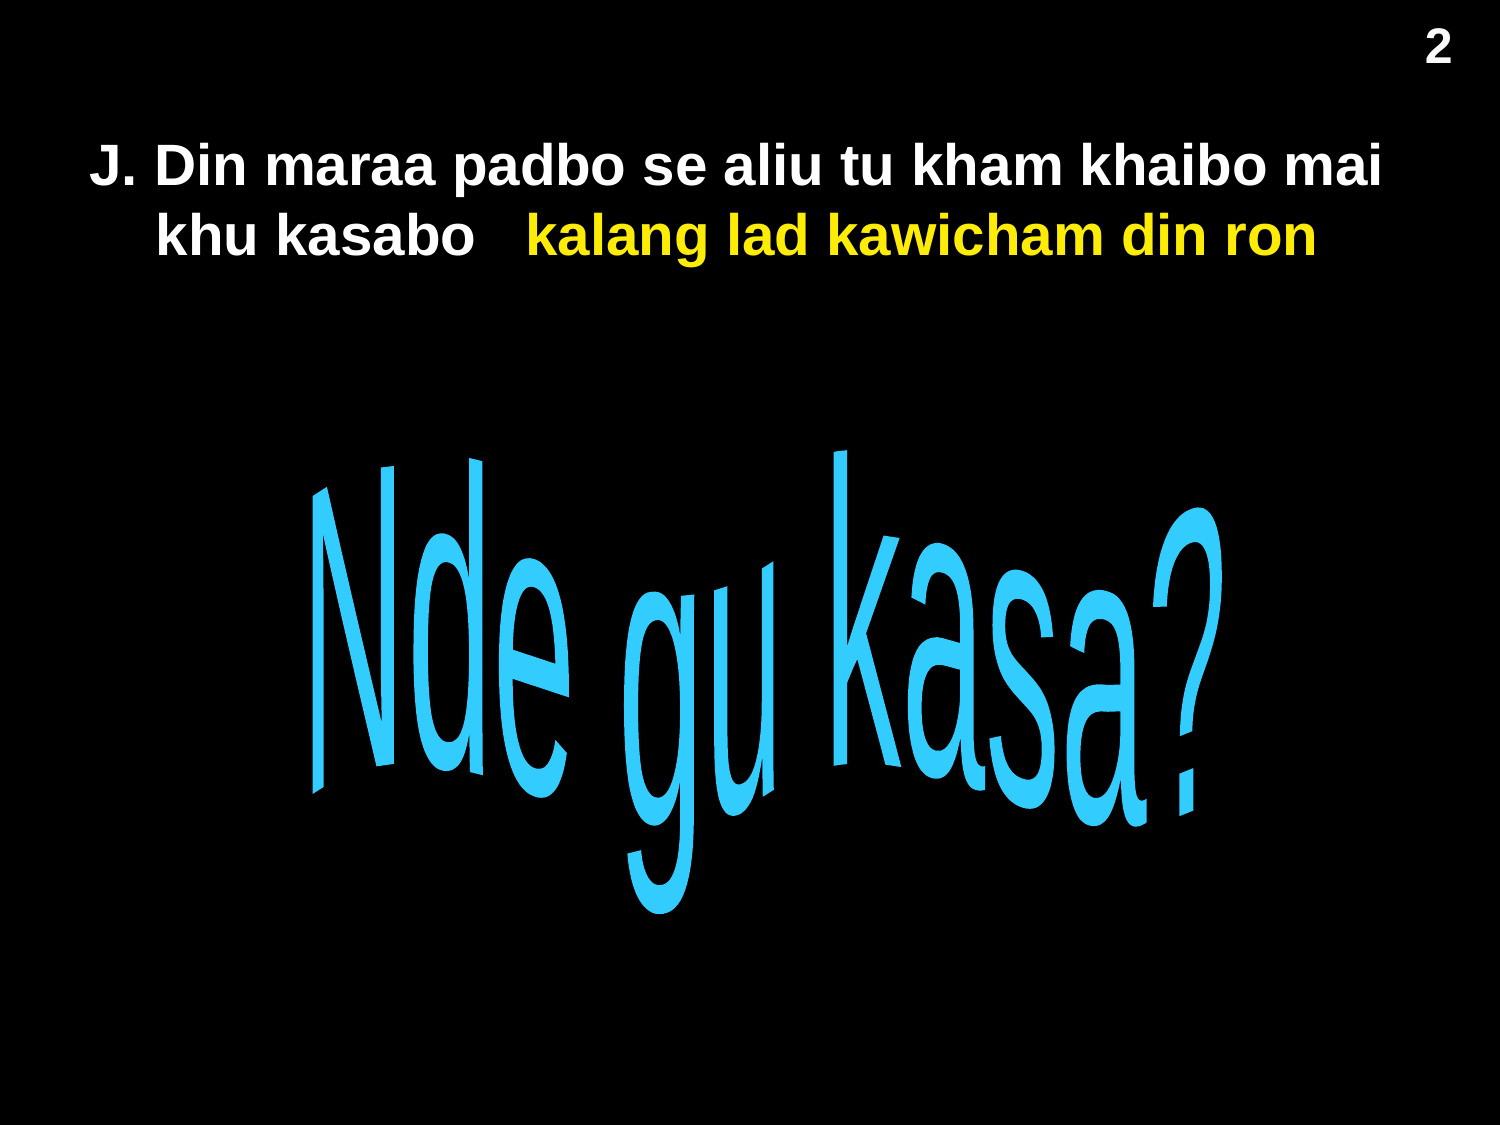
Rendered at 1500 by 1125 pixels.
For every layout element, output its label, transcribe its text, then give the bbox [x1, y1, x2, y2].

title J. Din maraa padbo se aliu tu kham khaibo mai khu kasabo kalang lad kawicham din ron [24, 82, 1450, 313]
text_box 2 [1410, 6, 1468, 82]
